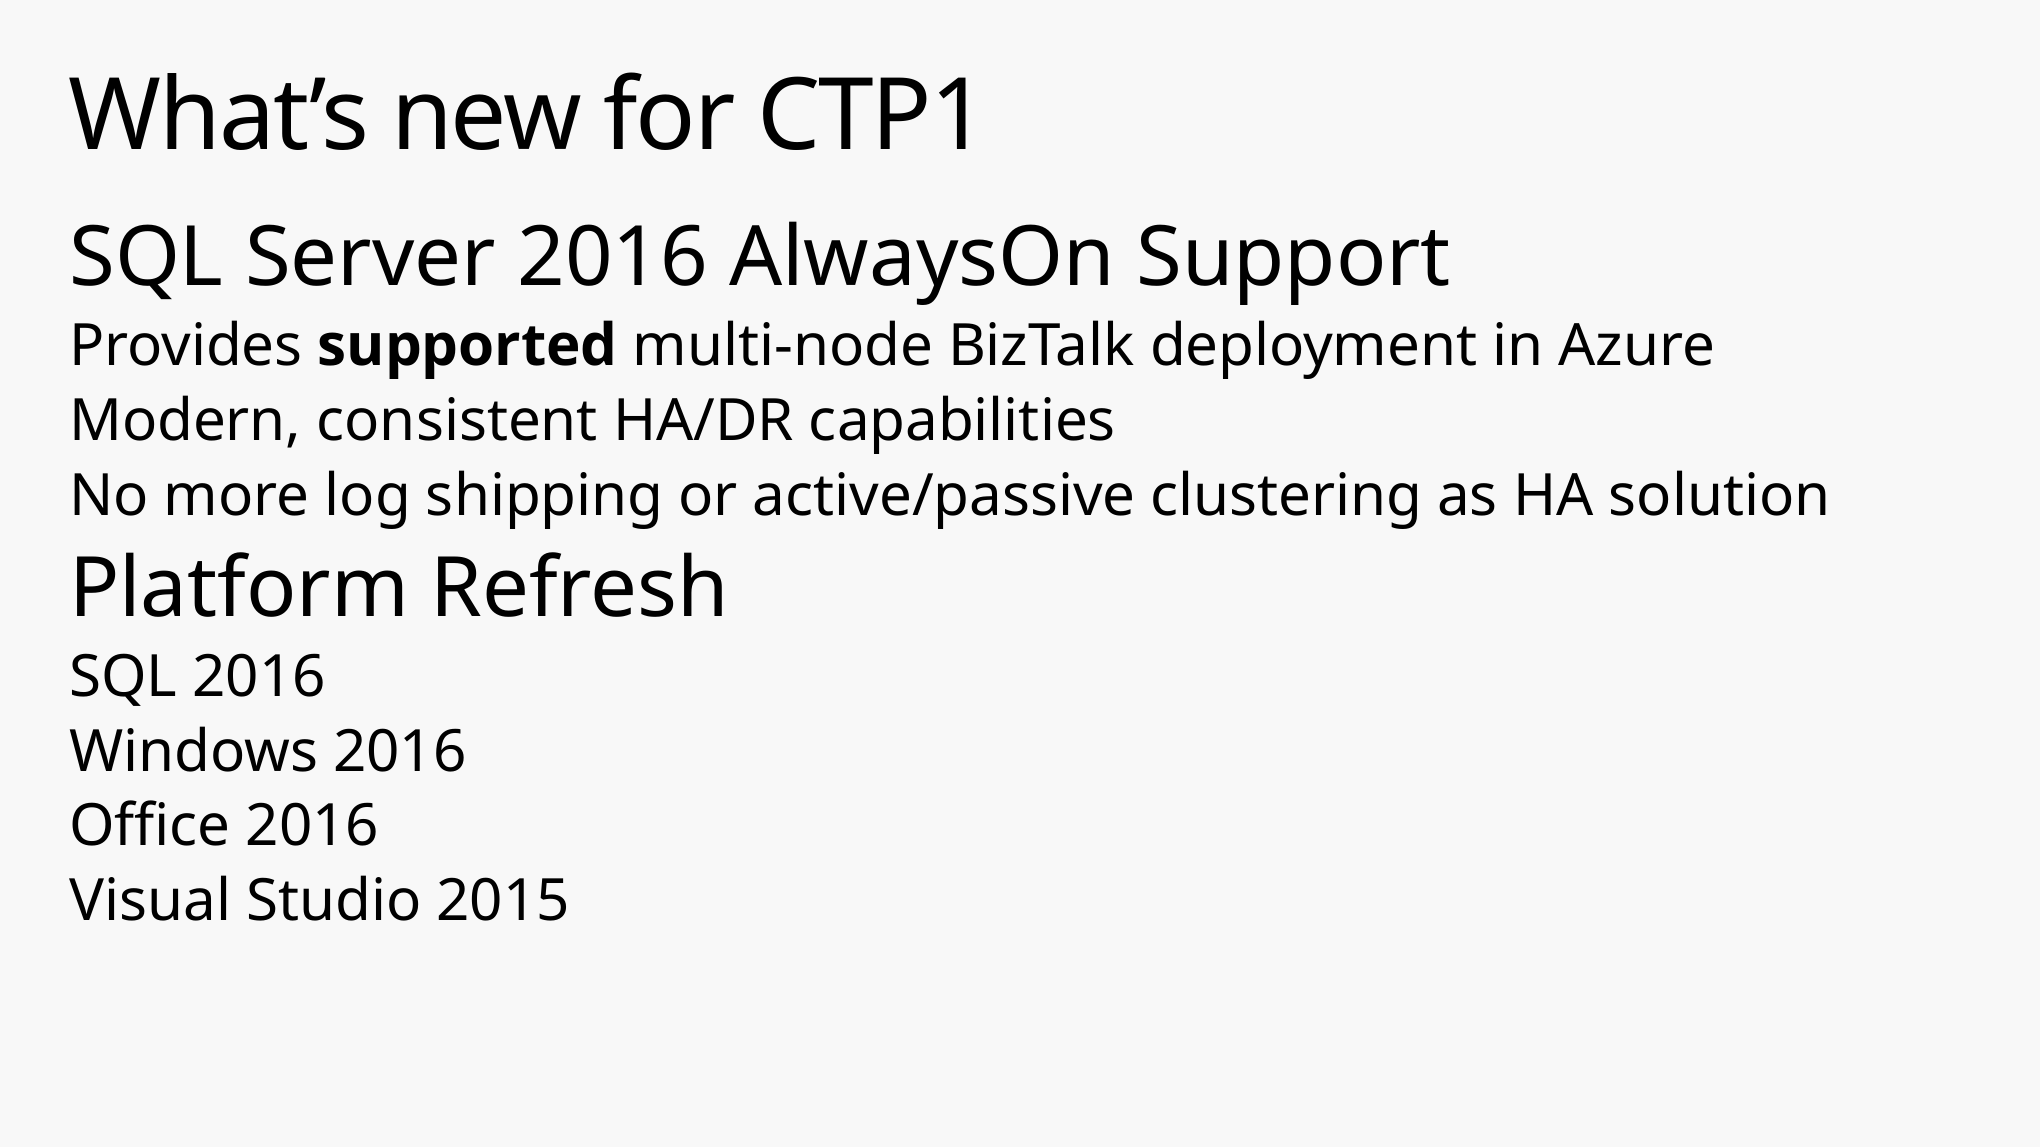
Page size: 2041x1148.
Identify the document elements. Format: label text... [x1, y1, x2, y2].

title What’s new for CTP1 [45, 48, 1996, 198]
list SQL Server 2016 AlwaysOn Support Provides supported multi-node BizTalk deployment in Azure Modern, consistent HA/DR capabilities No more log shipping or active/passive clustering as HA solution Platform Refresh SQL 2016 Windows 2016 Office 2016 Visual Studio 2015 [45, 198, 1996, 1087]
